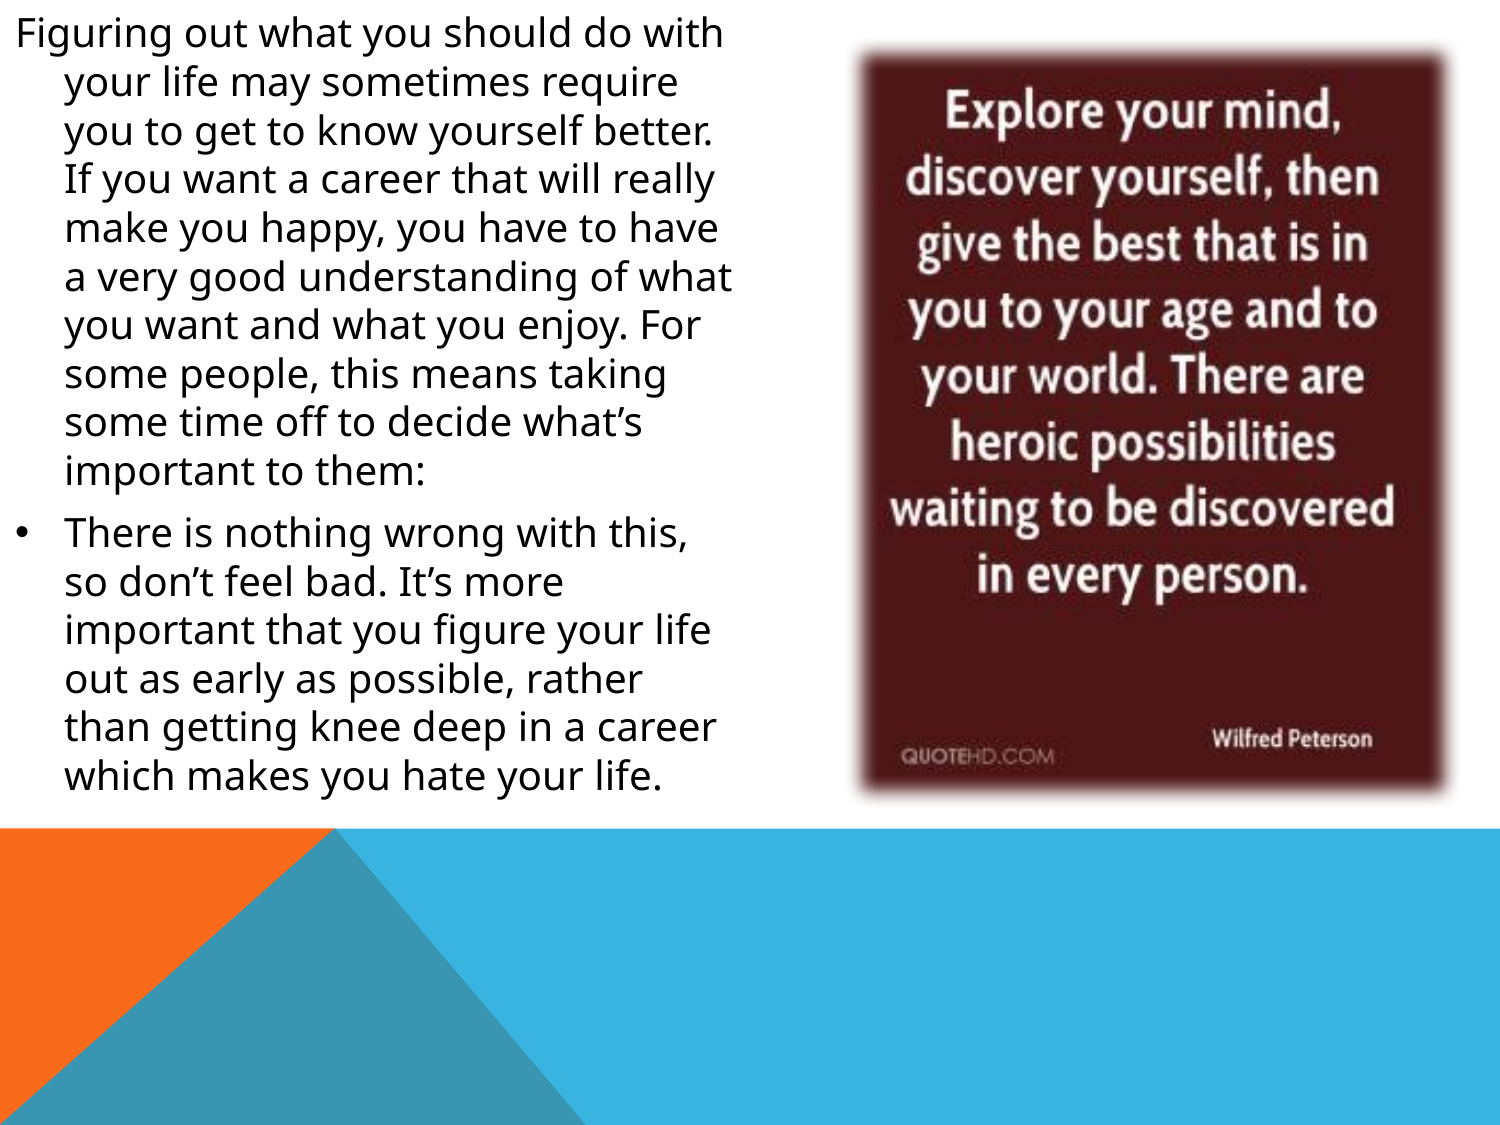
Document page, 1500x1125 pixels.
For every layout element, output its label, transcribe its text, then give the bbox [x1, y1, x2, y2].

list Figuring out what you should do with your life may sometimes require you to get to know yourself better. If you want a career that will really make you happy, you have to have a very good understanding of what you want and what you enjoy. For some people, this means taking some time off to decide what’s important to them: There is nothing wrong with this, so don’t feel bad. It’s more important that you figure your life out as early as possible, rather than getting knee deep in a career which makes you hate your life. [0, 0, 750, 870]
picture [844, 36, 1462, 808]
